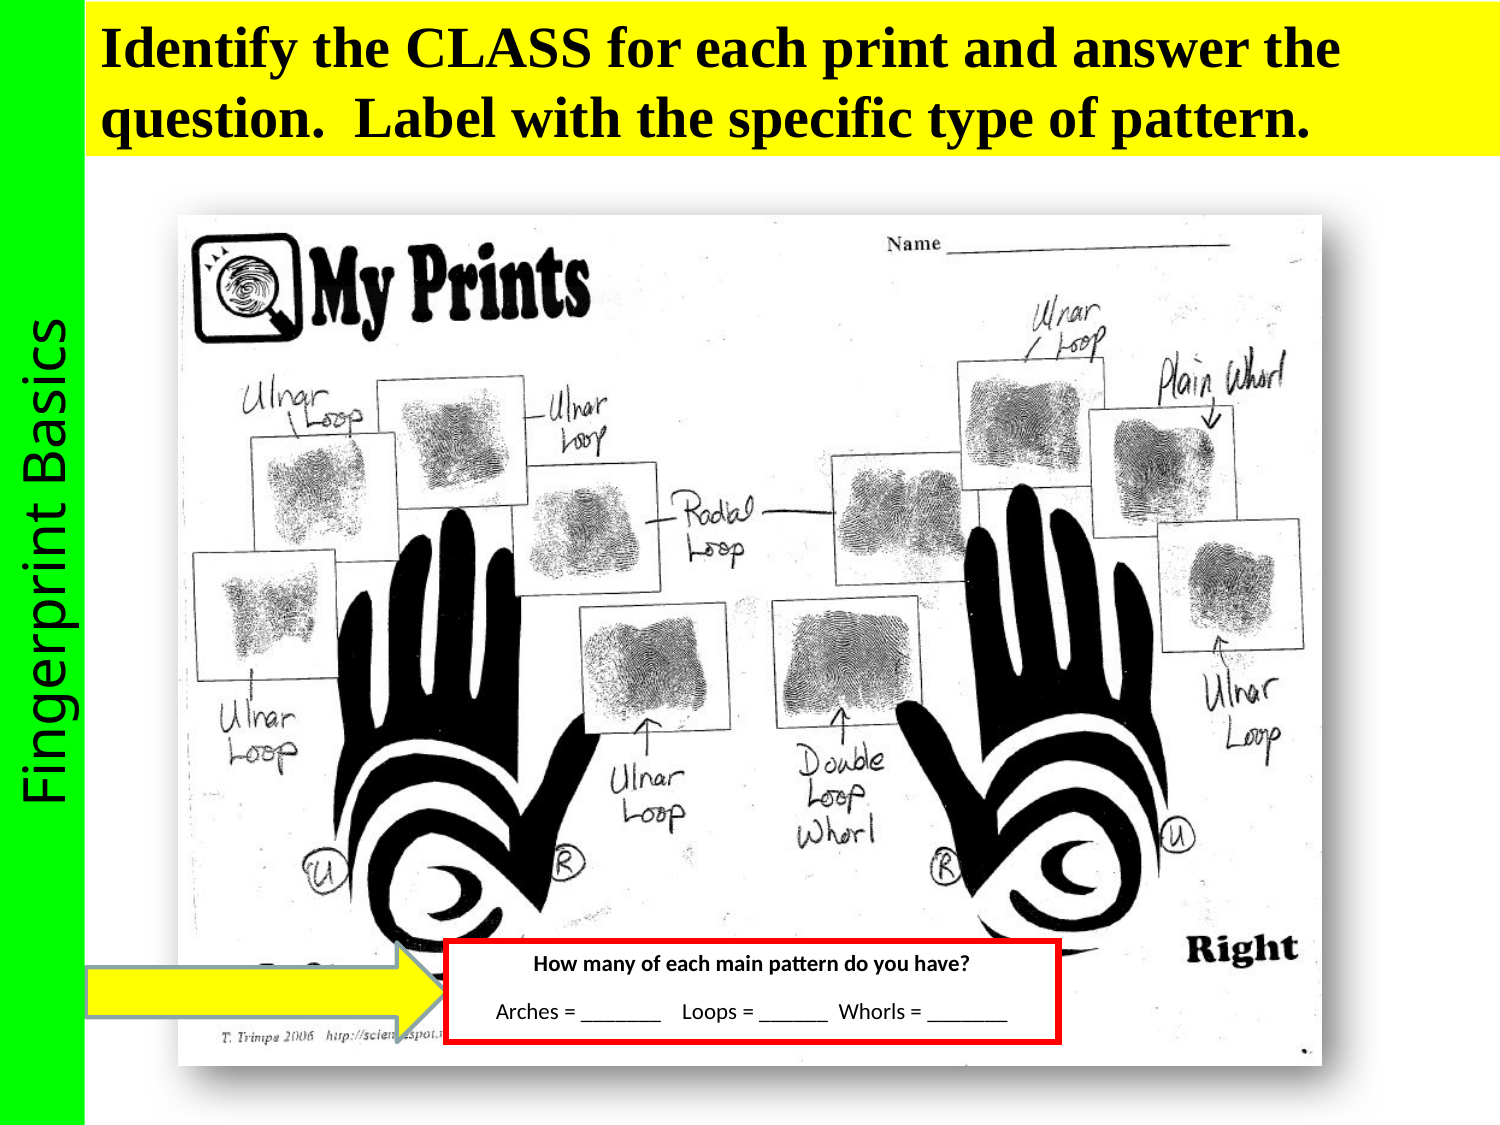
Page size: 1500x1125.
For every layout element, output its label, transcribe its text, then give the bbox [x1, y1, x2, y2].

text_box Identify the CLASS for each print and answer the question. Label with the specific type of pattern. [85, 1, 1500, 157]
picture [178, 215, 1322, 1066]
text_box Fingerprint Basics [0, 0, 85, 1125]
text_box [85, 965, 173, 1020]
